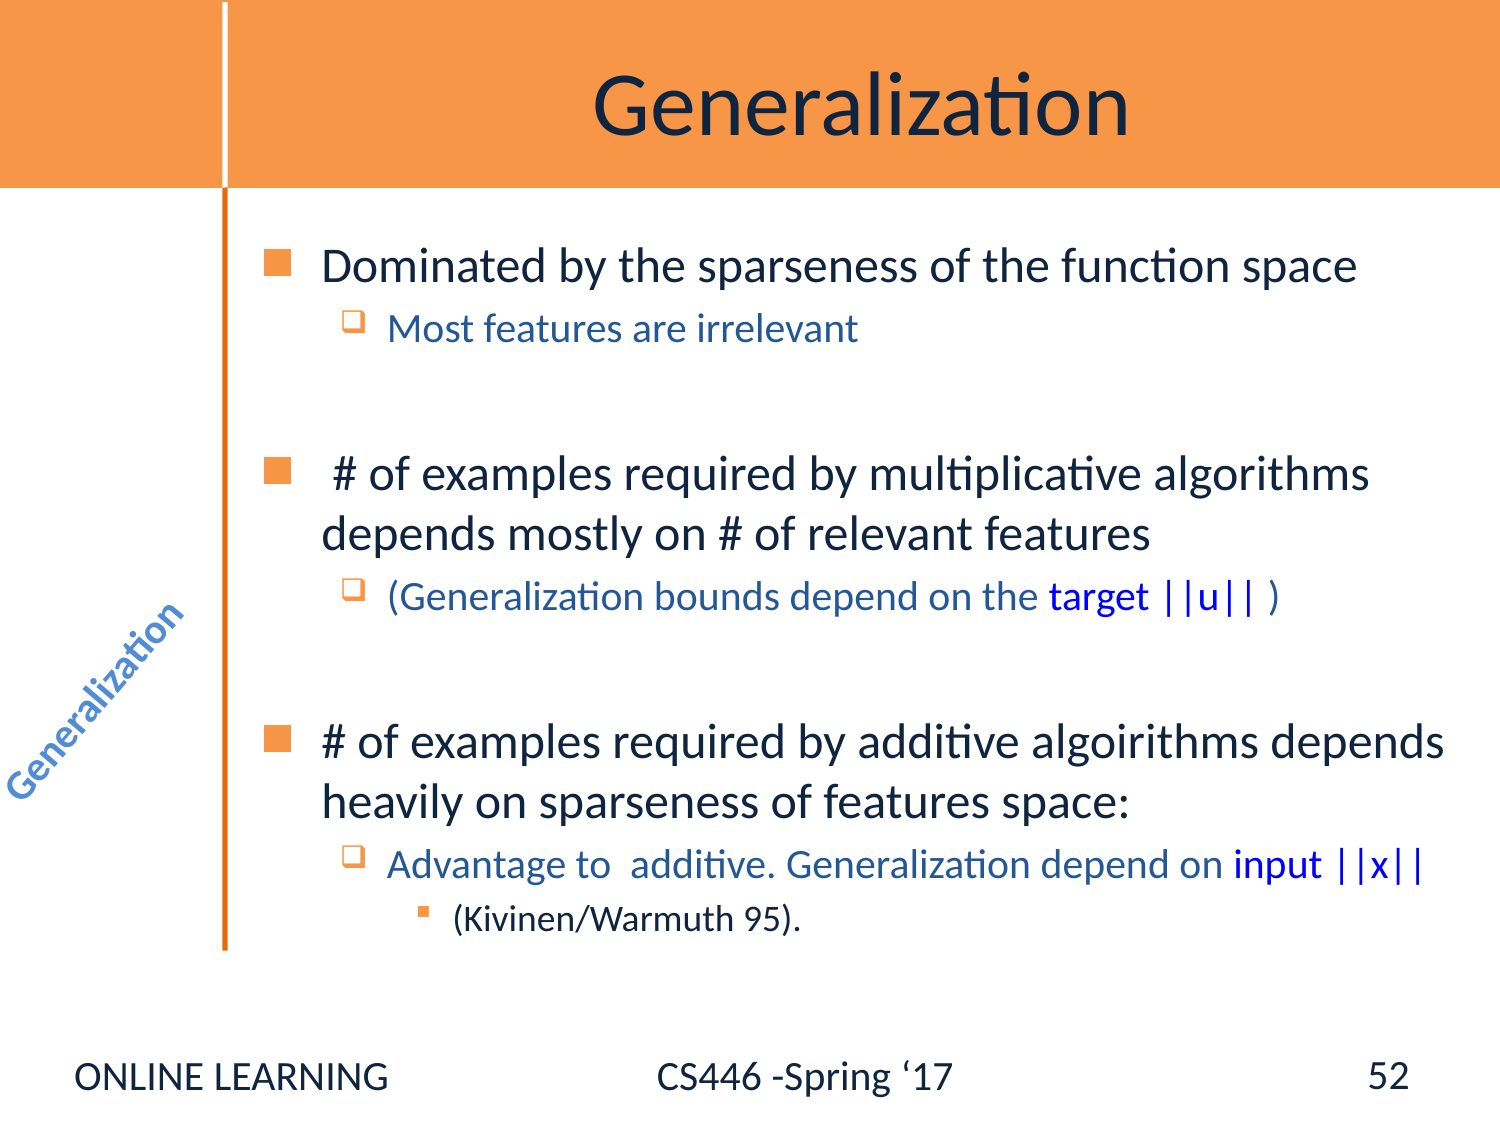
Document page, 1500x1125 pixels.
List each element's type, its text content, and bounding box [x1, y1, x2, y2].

title Generalization [225, 5, 1500, 193]
slide_number 52 [1074, 1042, 1425, 1103]
list Generalization [0, 512, 402, 951]
list Dominated by the sparseness of the function space Most features are irrelevant # of examples required by multiplicative algorithms depends mostly on # of relevant features (Generalization bounds depend on the target ||u|| ) # of examples required by additive algoirithms depends heavily on sparseness of features space: Advantage to additive. Generalization depend on input ||x|| (Kivinen/Warmuth 95). [249, 224, 1463, 968]
picture [264, 249, 291, 276]
picture [264, 457, 291, 484]
